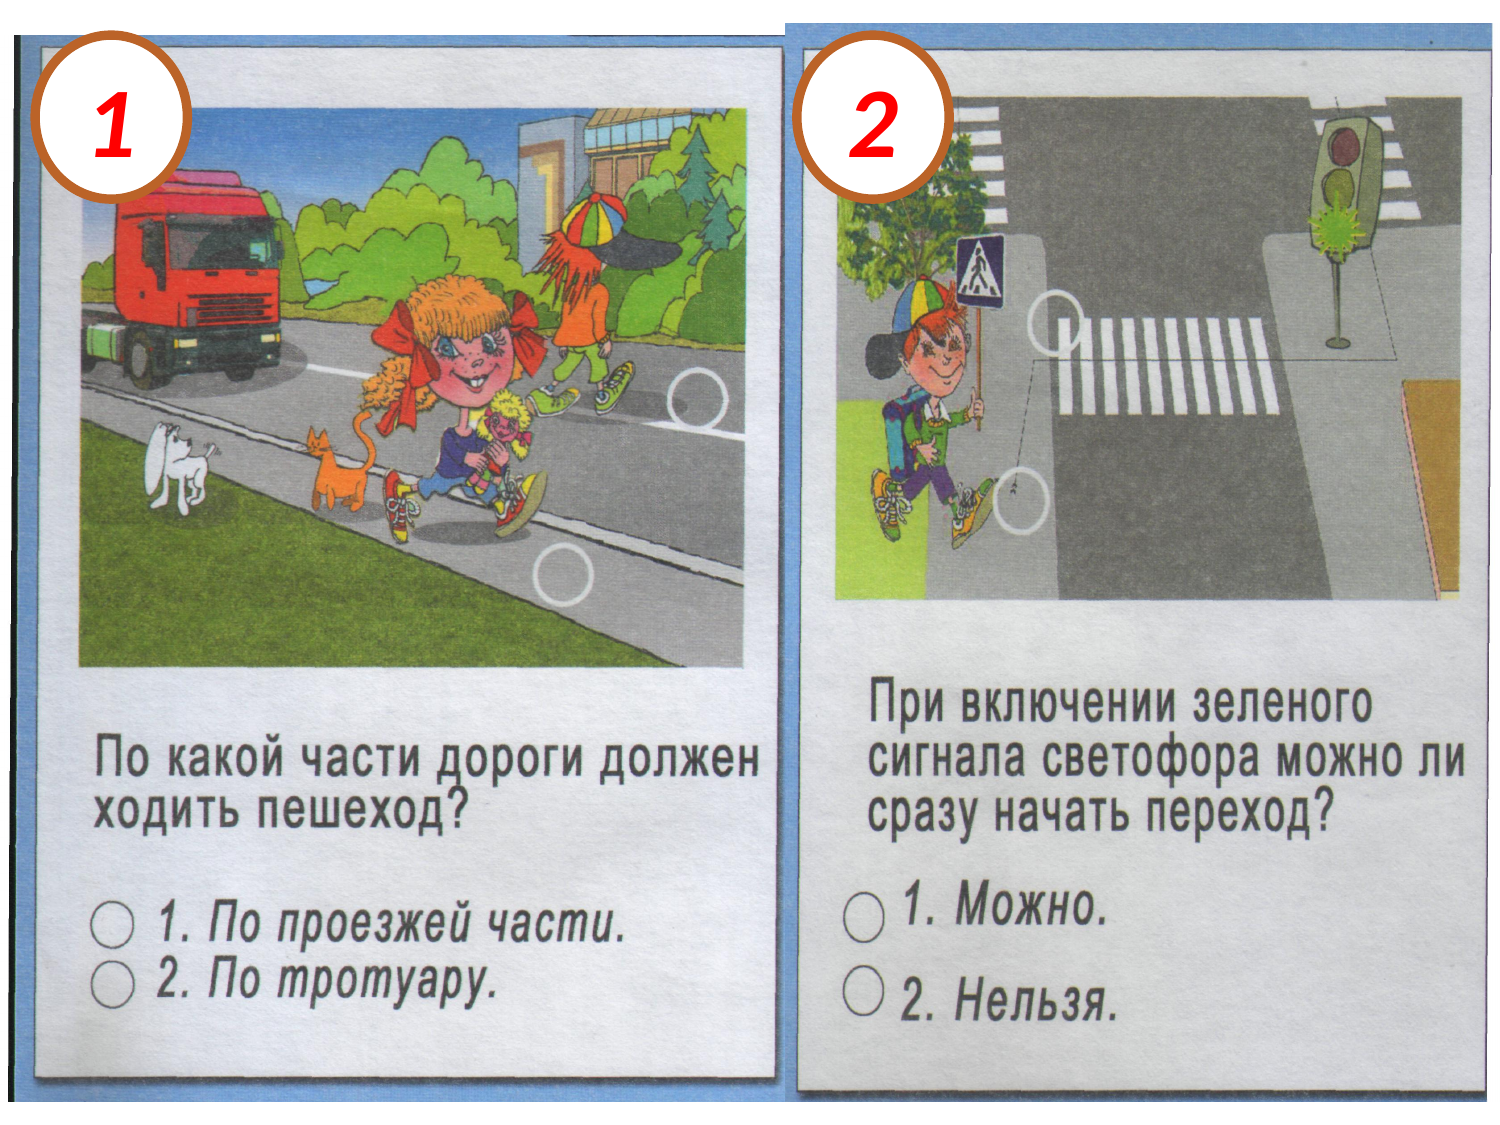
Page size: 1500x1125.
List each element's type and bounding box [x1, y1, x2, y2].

picture [0, 34, 786, 1102]
list [784, 23, 1500, 1102]
